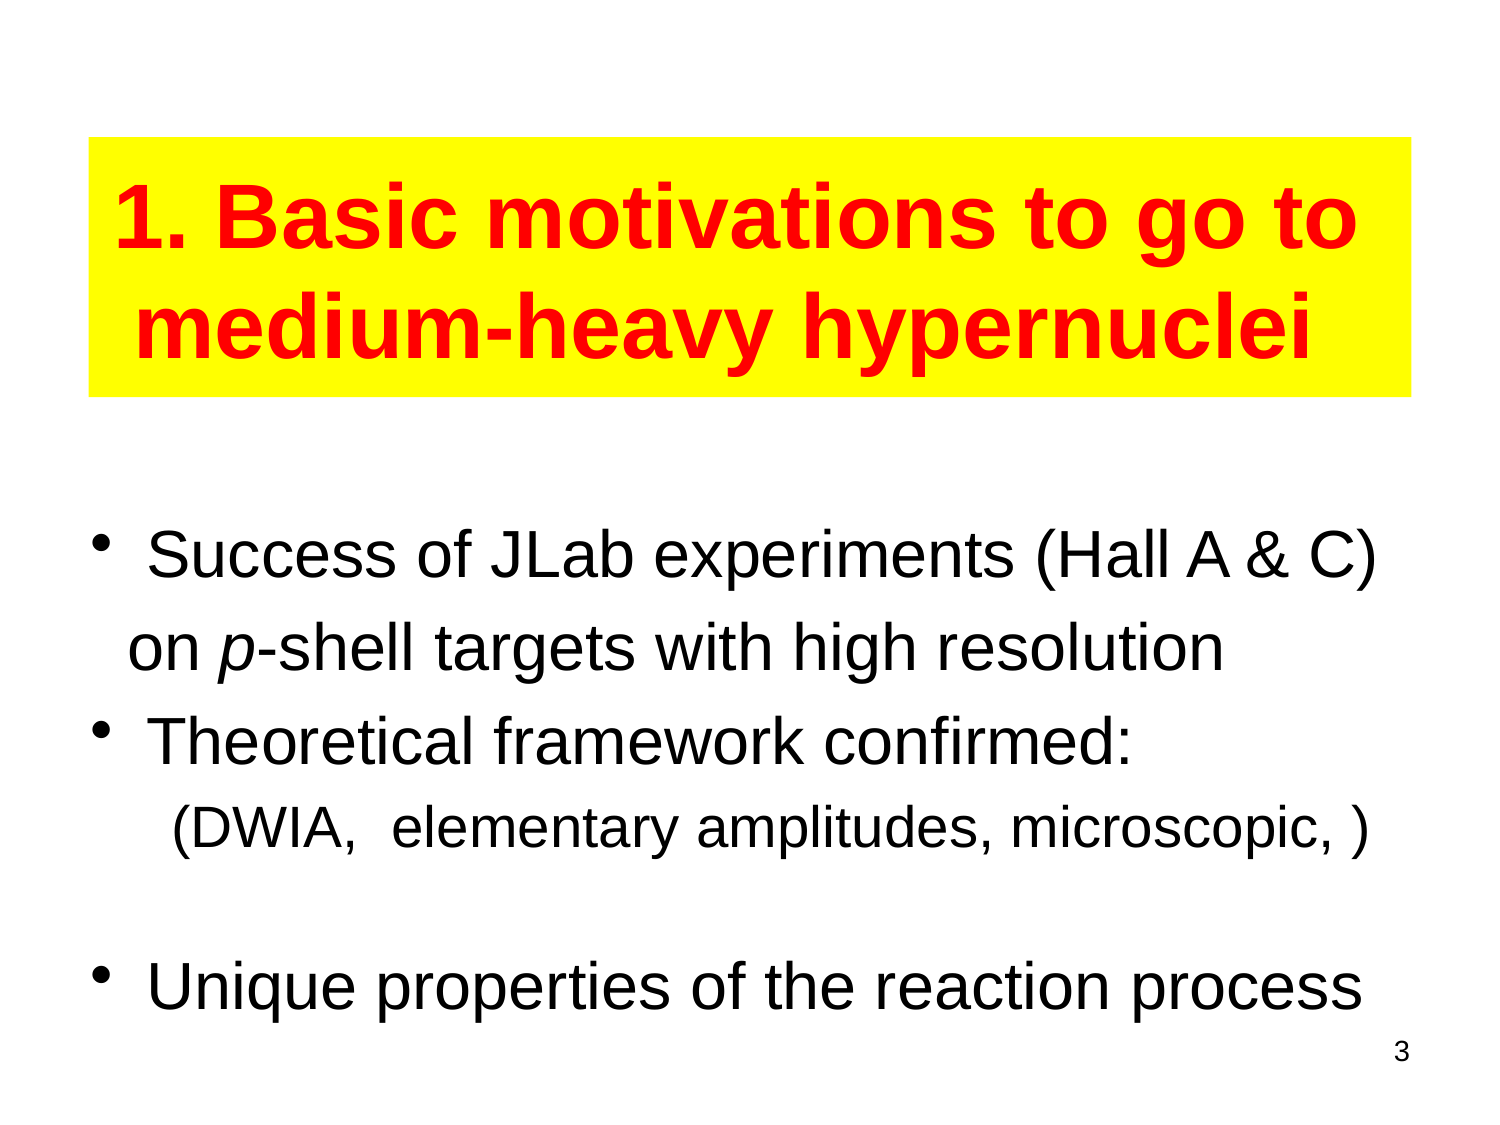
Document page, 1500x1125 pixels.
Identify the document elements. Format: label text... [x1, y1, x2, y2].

slide_number 3 [1074, 1024, 1426, 1103]
list Success of JLab experiments (Hall A & C) on p-shell targets with high resolution Theoretical framework confirmed: (DWIA, elementary amplitudes, microscopic, ) Unique properties of the reaction process [75, 503, 1425, 1005]
title 1. Basic motivations to go to medium-heavy hypernuclei [88, 137, 1412, 398]
